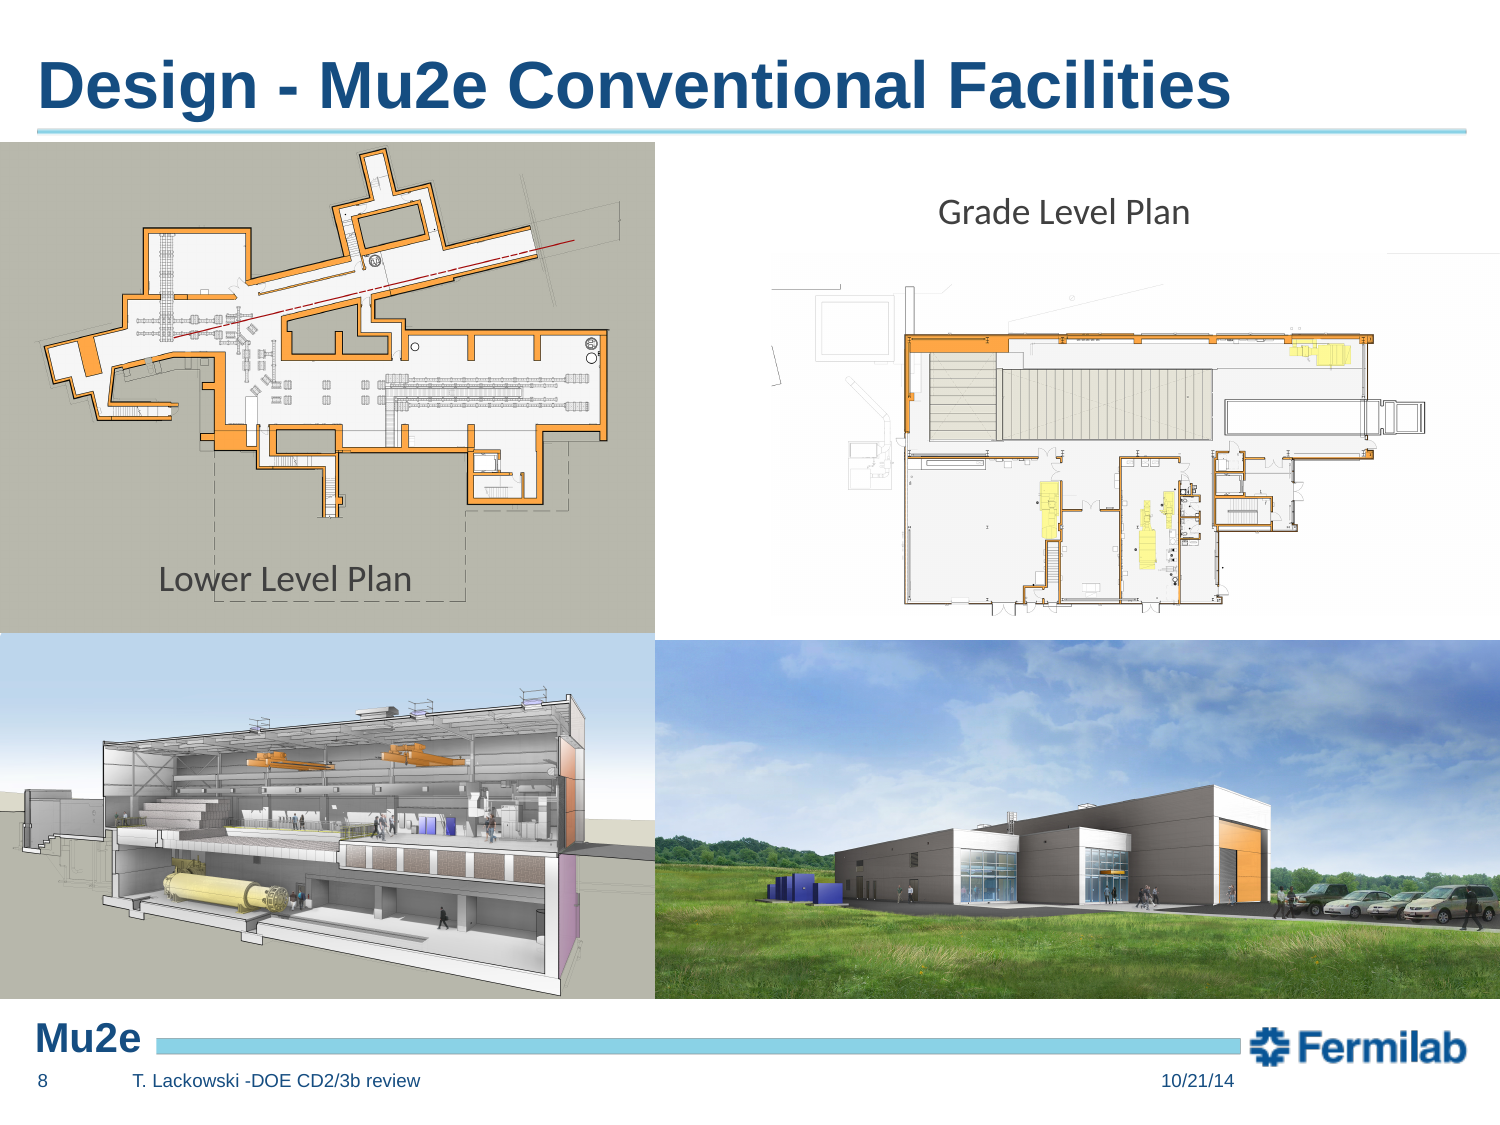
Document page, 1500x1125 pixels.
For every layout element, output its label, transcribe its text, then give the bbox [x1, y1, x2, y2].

footer T. Lackowski -DOE CD2/3b review [132, 1068, 1014, 1109]
picture [771, 253, 1500, 616]
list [0, 142, 656, 632]
text_box Grade Level Plan [923, 179, 1302, 240]
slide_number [1058, 1068, 1235, 1109]
picture [0, 632, 1500, 999]
title Design - Mu2e Conventional Facilities [37, 17, 1463, 123]
slide_number 8 [37, 1068, 111, 1109]
